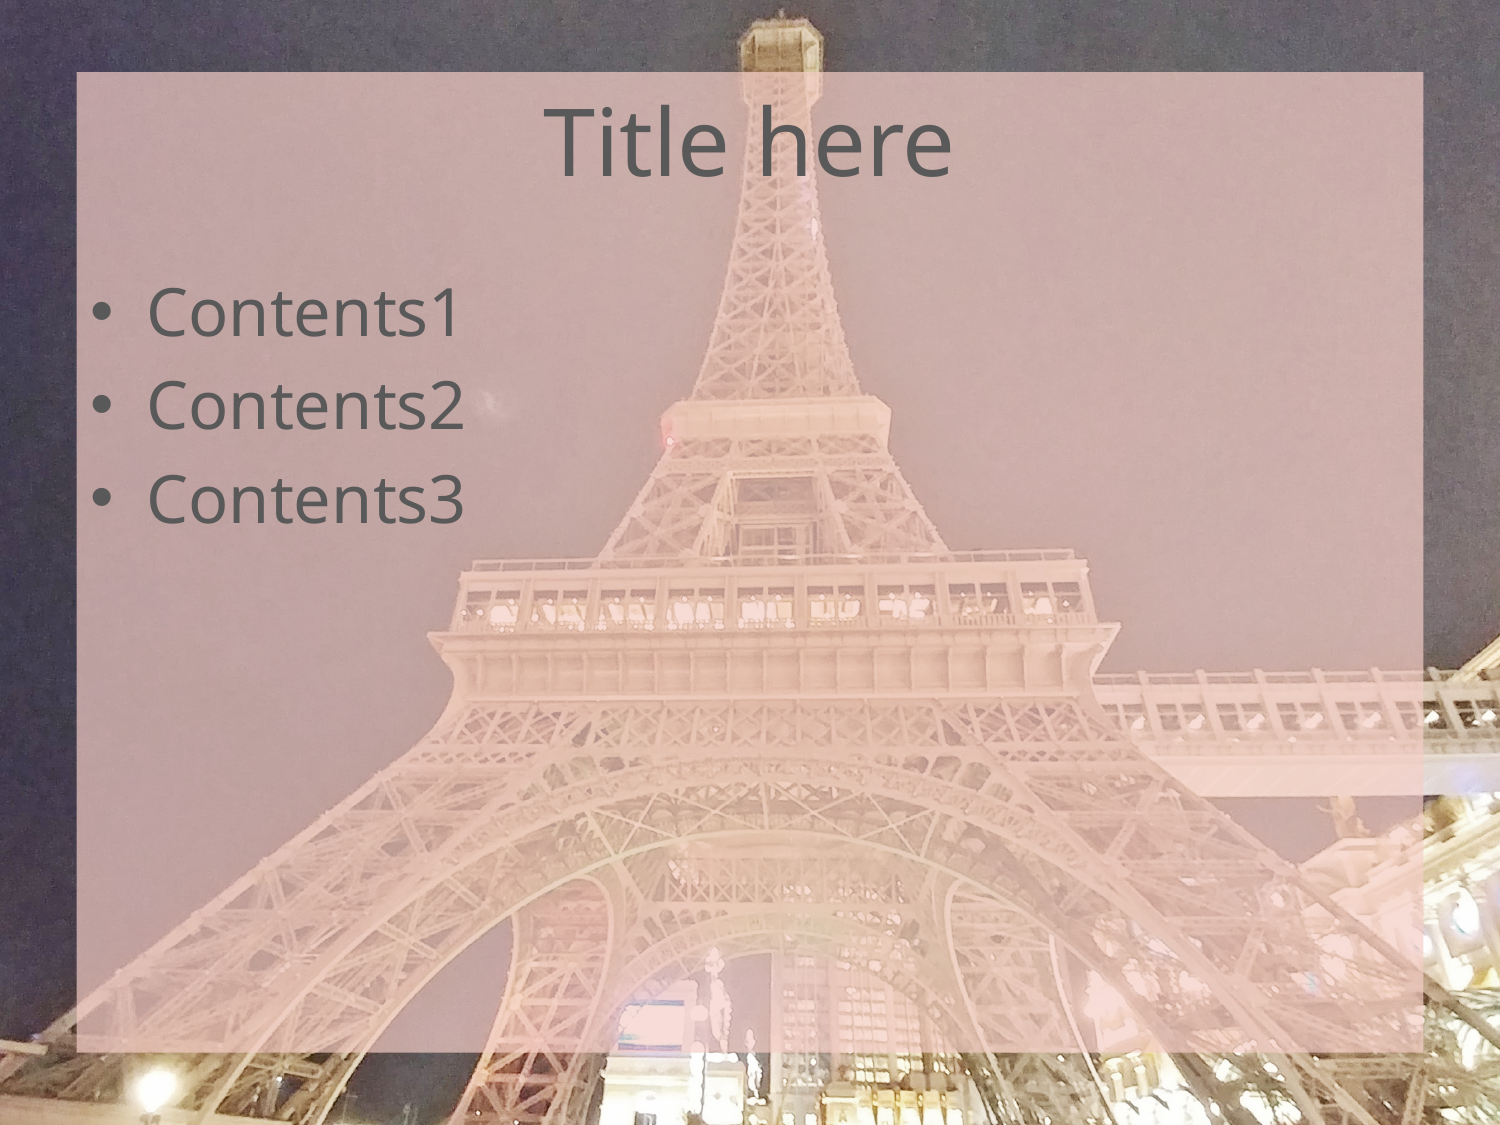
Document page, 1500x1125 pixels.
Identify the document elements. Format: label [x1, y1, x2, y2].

text_box [0, 0, 1500, 1125]
